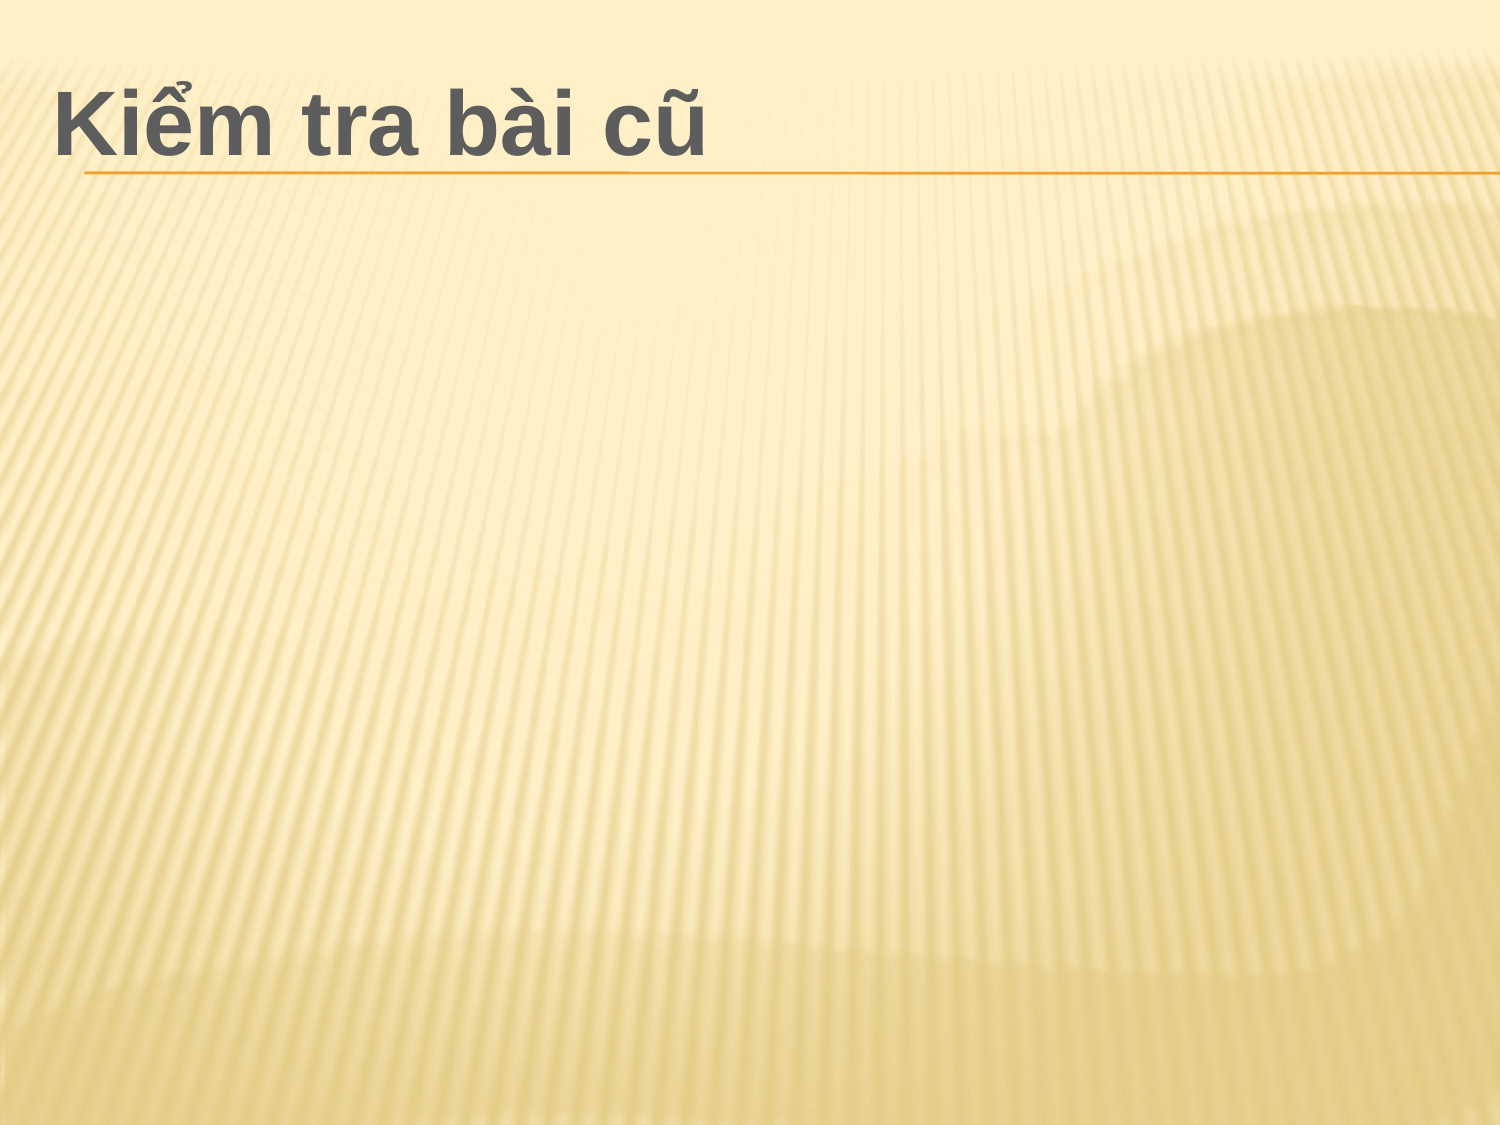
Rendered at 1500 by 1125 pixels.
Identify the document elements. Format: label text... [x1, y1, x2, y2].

text_box Kiểm tra bài cũ [37, 49, 825, 188]
